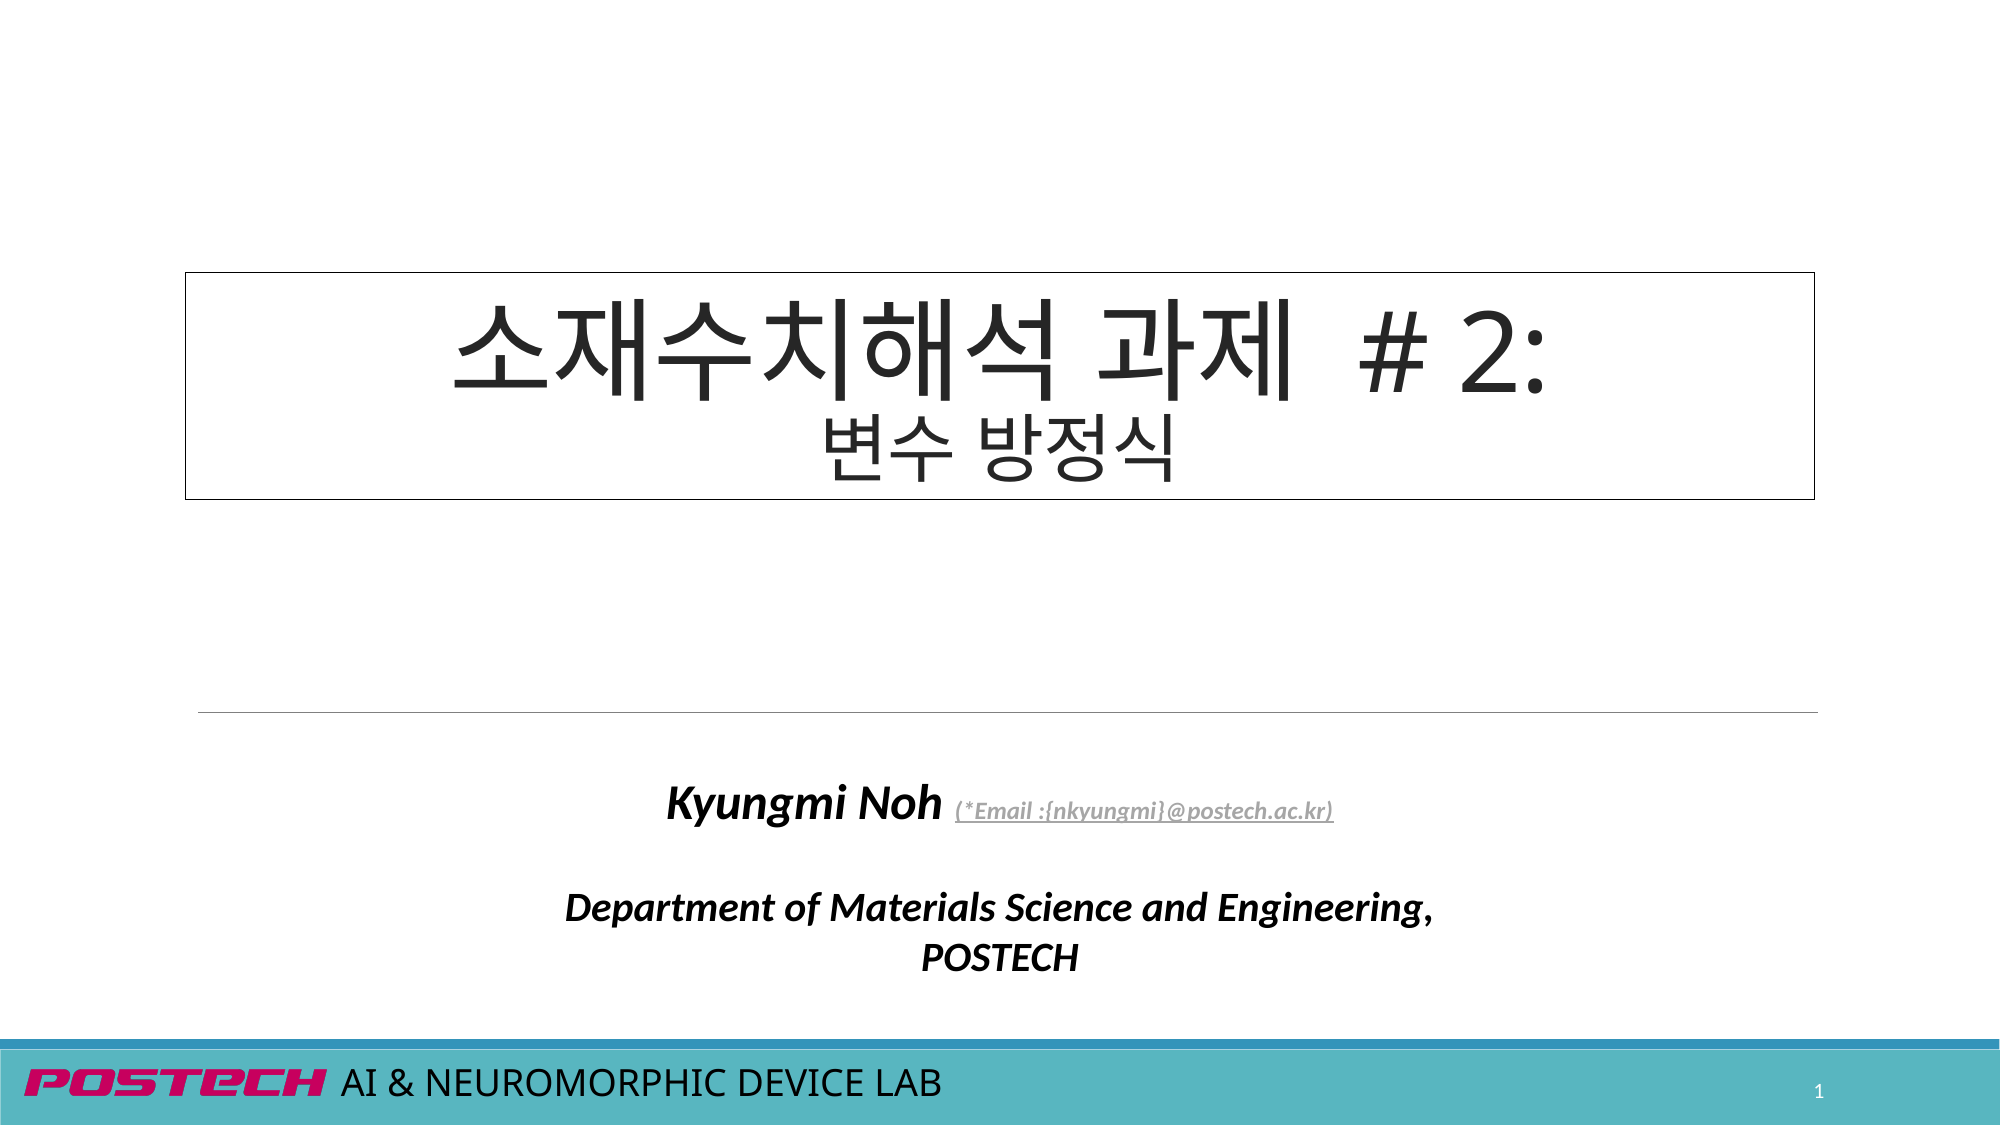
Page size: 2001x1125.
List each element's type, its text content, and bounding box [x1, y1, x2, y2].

text_box Kyungmi Noh (*Email :{nkyungmi}@postech.ac.kr) Department of Materials Science and Engineering, POSTECH [536, 762, 1464, 987]
picture [24, 1068, 327, 1096]
title 소재수치해석 과제 # 2: 변수 방정식 [185, 272, 1815, 500]
text_box AI & NEUROMORPHIC DEVICE LAB [326, 1052, 1156, 1112]
slide_number 1 [1624, 1059, 1840, 1120]
